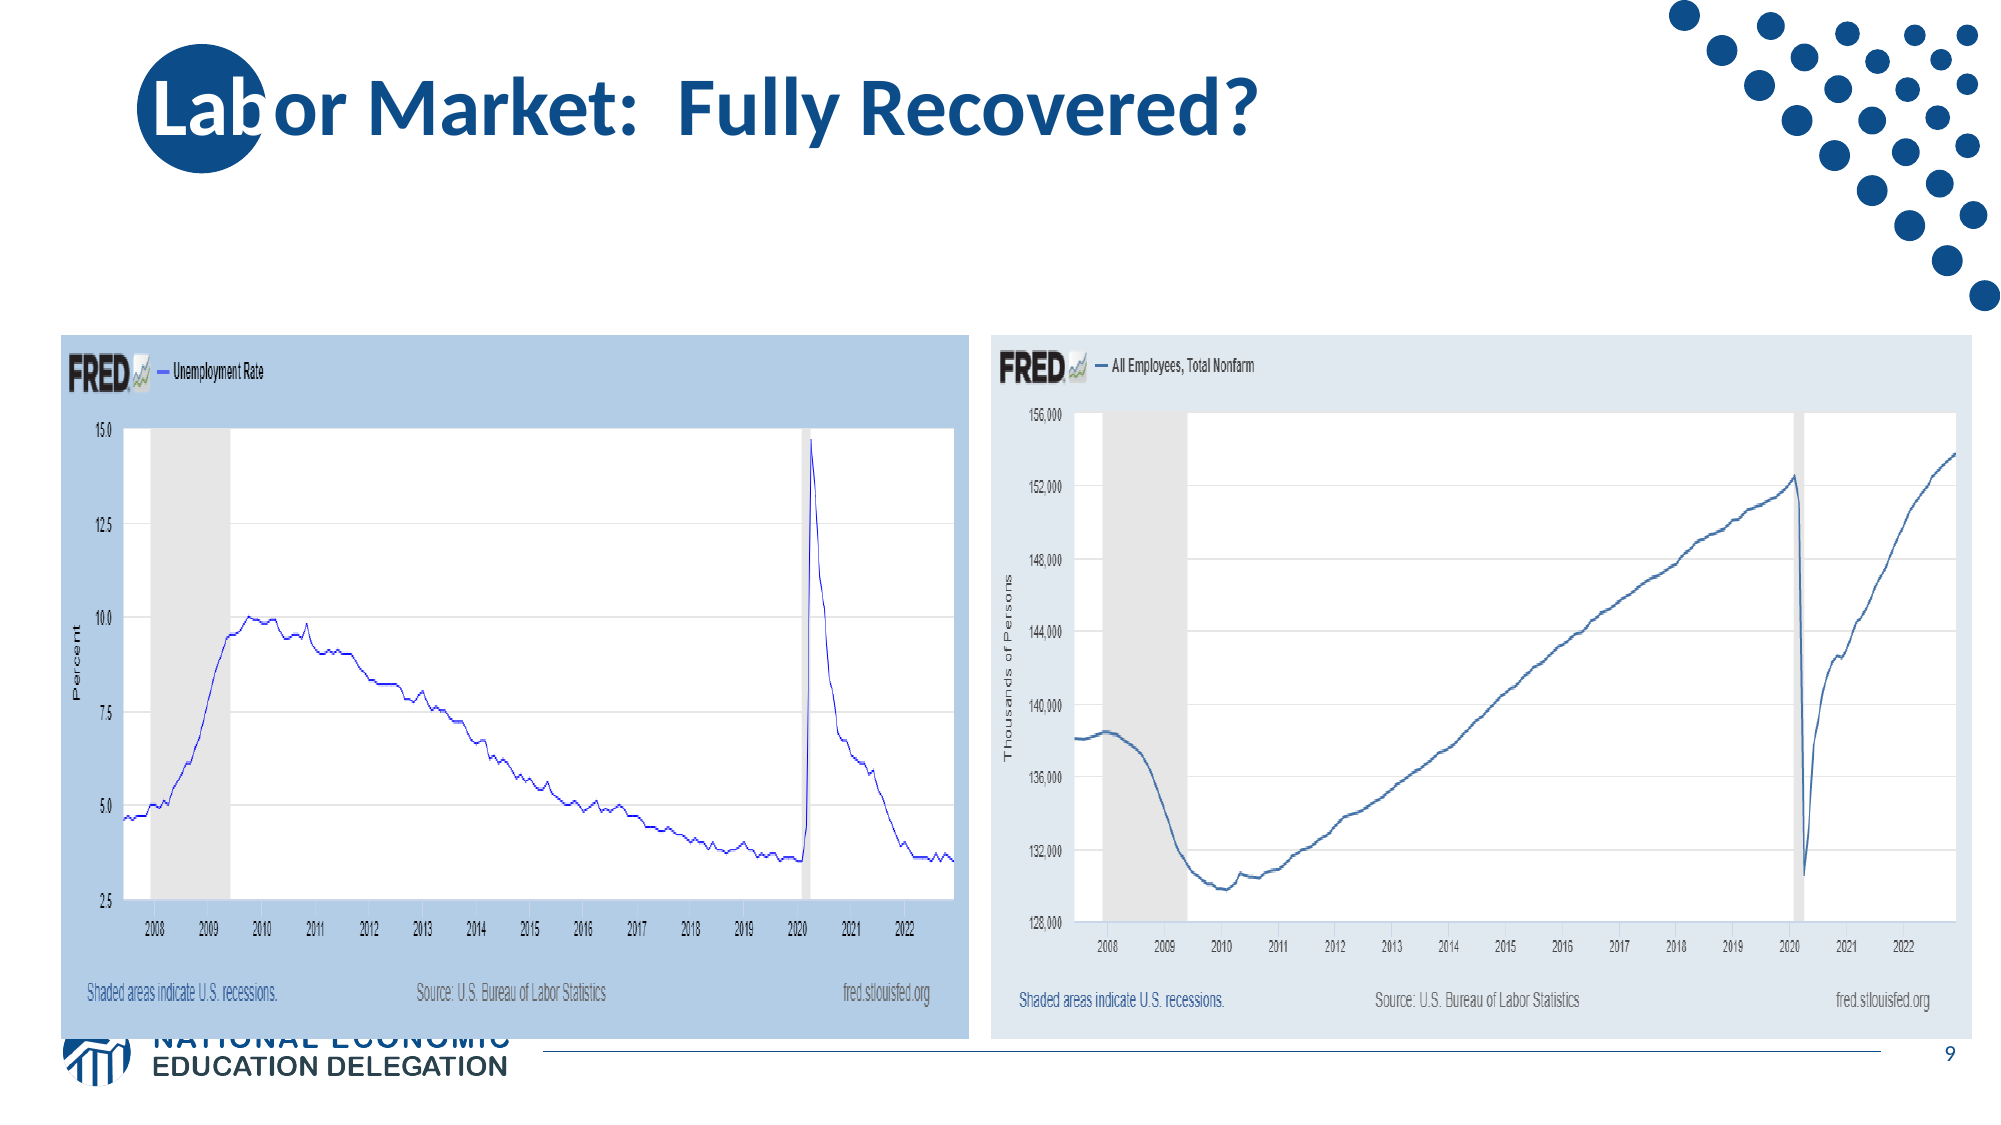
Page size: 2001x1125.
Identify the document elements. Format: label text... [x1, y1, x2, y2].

picture [991, 335, 1972, 1039]
slide_number 9 [1521, 1039, 1972, 1082]
picture [55, 335, 969, 1091]
title Labor Market: Fully Recovered? [137, 0, 1863, 218]
